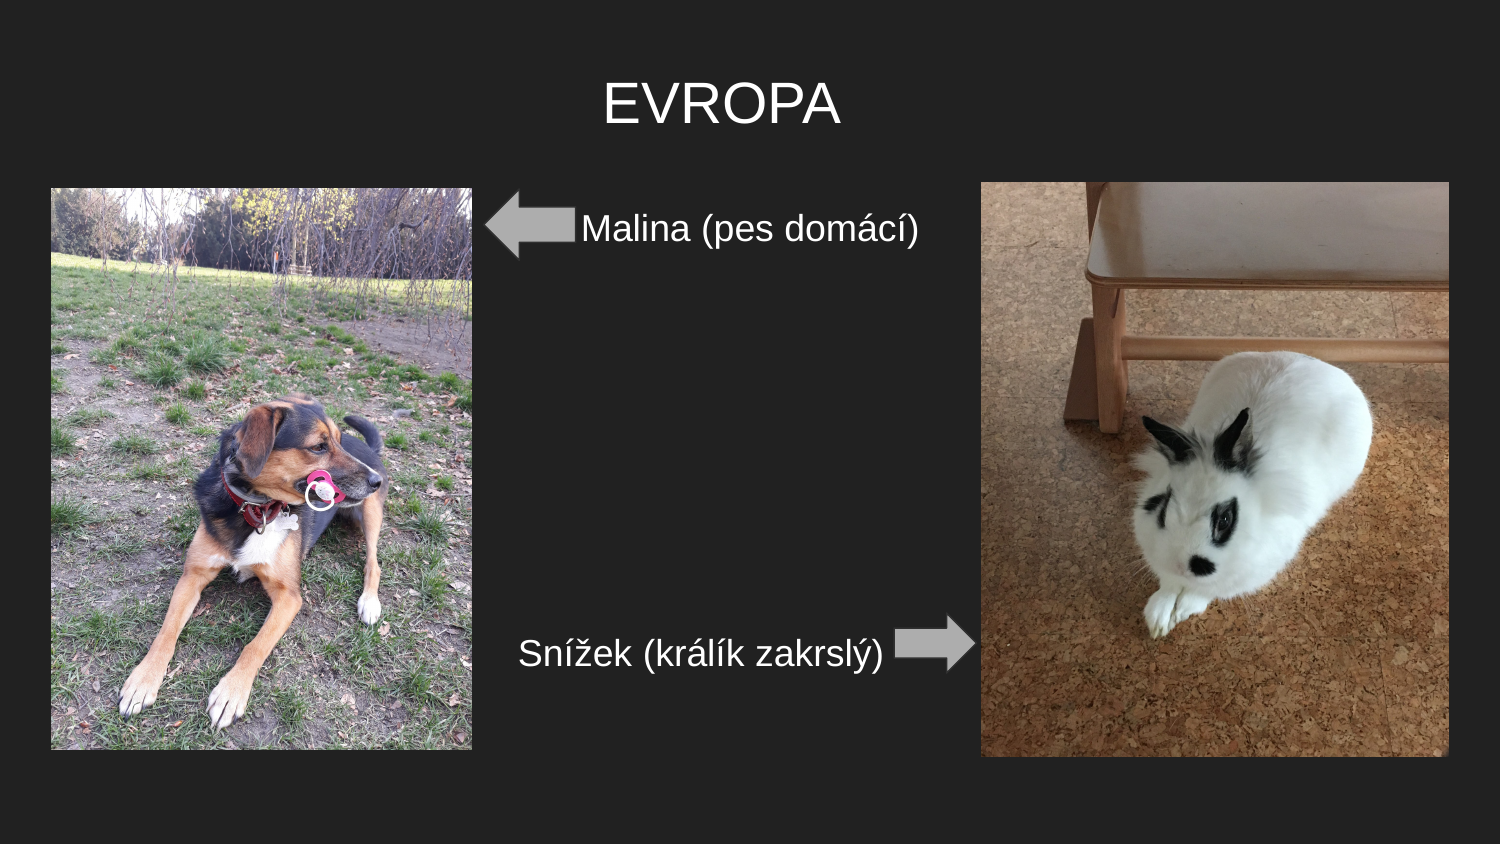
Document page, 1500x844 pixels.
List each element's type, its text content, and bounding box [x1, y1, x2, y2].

text_box [483, 189, 576, 261]
list Malina (pes domácí) Snížek (králík zakrslý) [471, 182, 978, 743]
title EVROPA [587, 50, 895, 182]
text_box [894, 613, 975, 674]
picture [980, 182, 1450, 757]
picture [50, 188, 472, 750]
